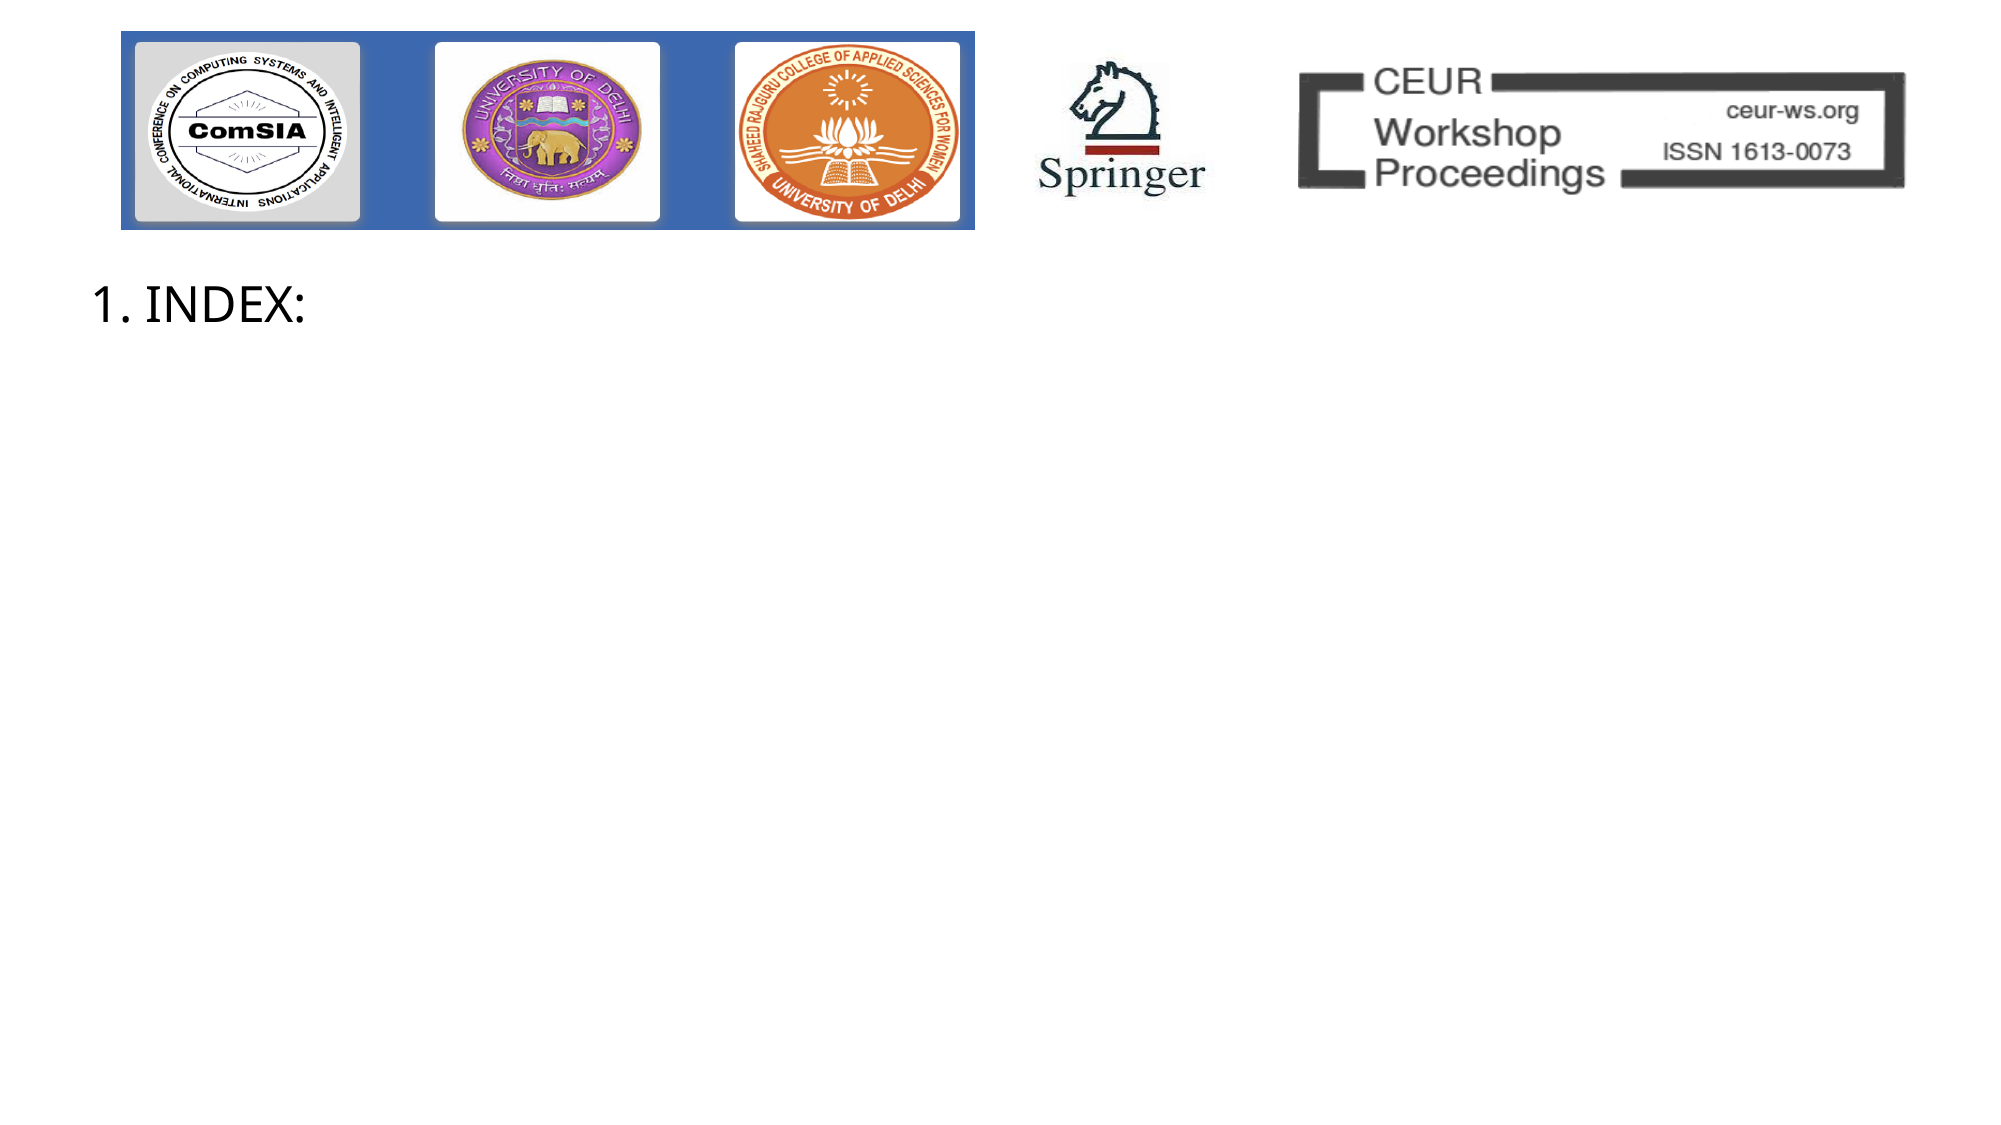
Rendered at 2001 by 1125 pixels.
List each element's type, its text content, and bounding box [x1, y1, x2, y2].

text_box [121, 17, 1924, 242]
subtitle 1. INDEX: [75, 271, 1947, 1049]
